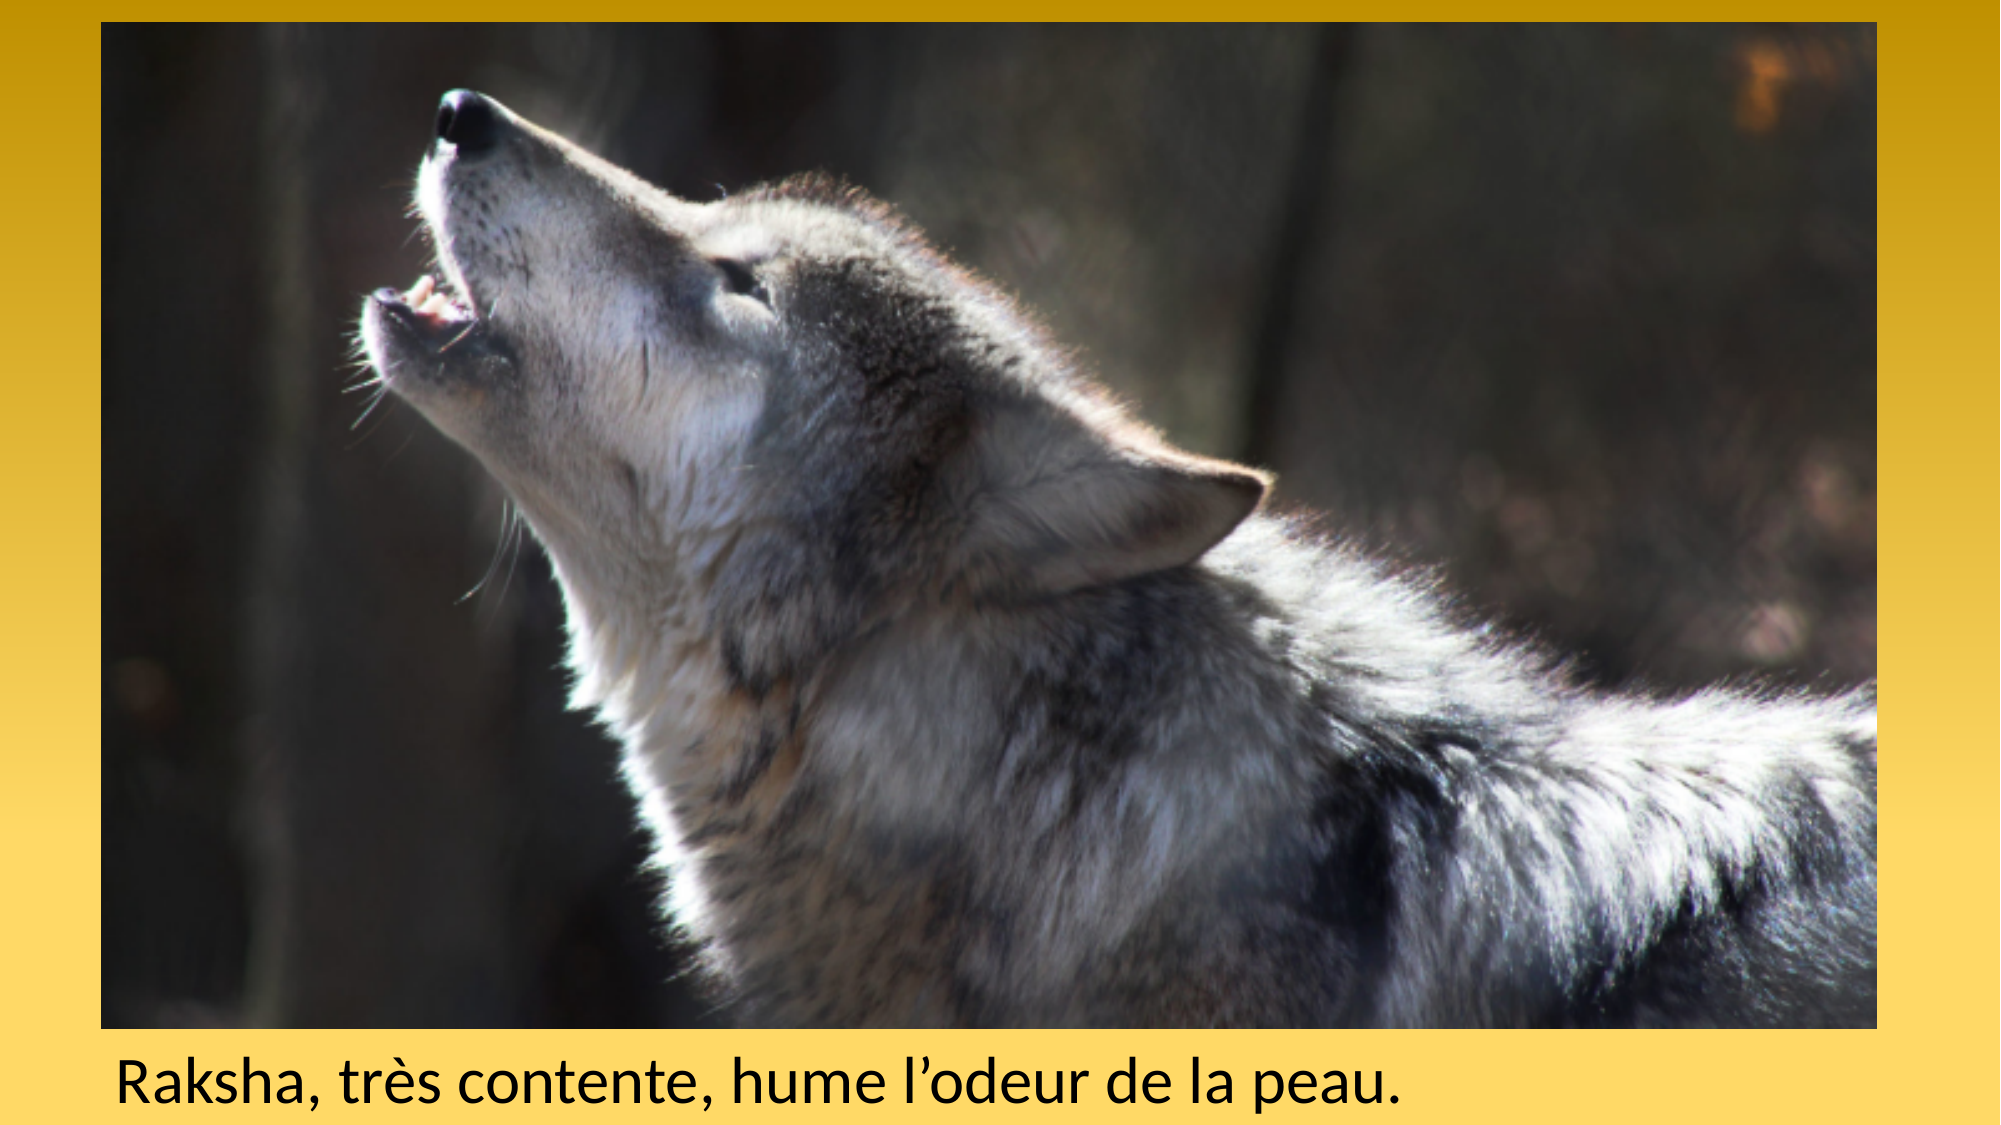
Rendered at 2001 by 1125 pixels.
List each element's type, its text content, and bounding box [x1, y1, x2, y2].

text_box Raksha, très contente, hume l’odeur de la peau. [101, 1030, 1877, 1124]
picture [101, 22, 1877, 1030]
